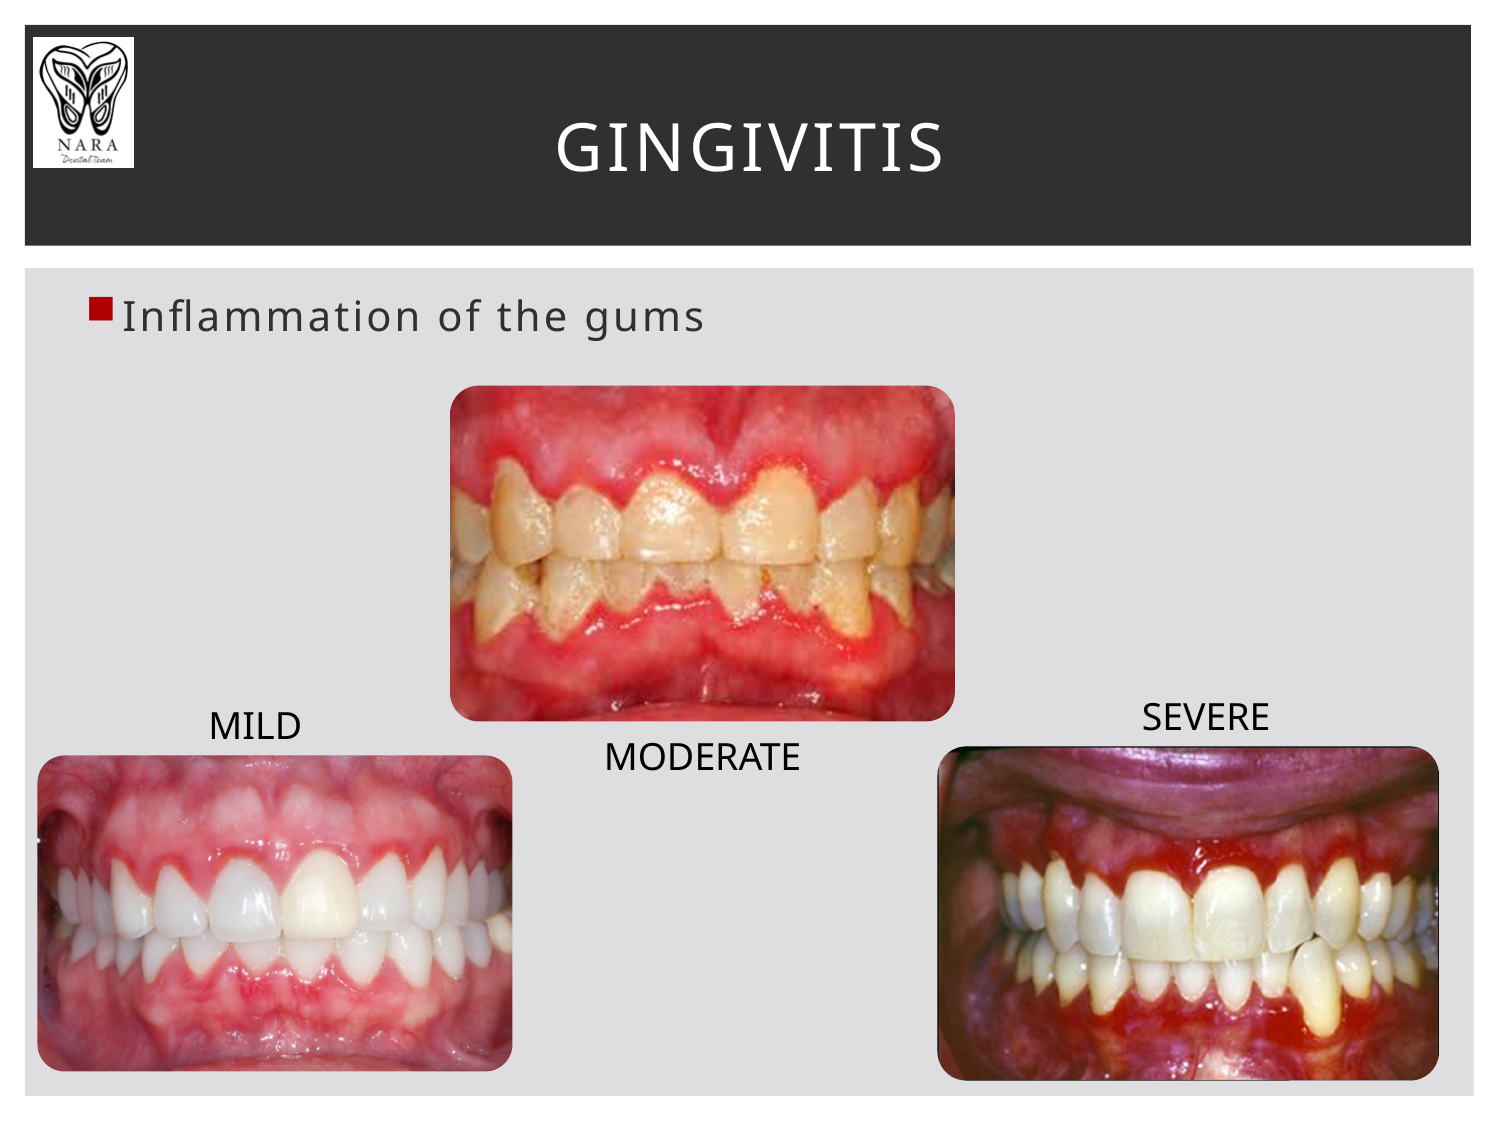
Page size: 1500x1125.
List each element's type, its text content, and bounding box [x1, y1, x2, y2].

text_box MILD [67, 694, 443, 754]
picture [37, 755, 513, 1072]
text_box MODERATE [552, 731, 853, 785]
picture [937, 746, 1440, 1081]
picture [449, 385, 956, 722]
list Inflammation of the gums [62, 281, 1442, 1005]
picture [33, 37, 135, 168]
text_box SEVERE [1087, 685, 1325, 745]
title Gingivitis [62, 58, 1438, 232]
